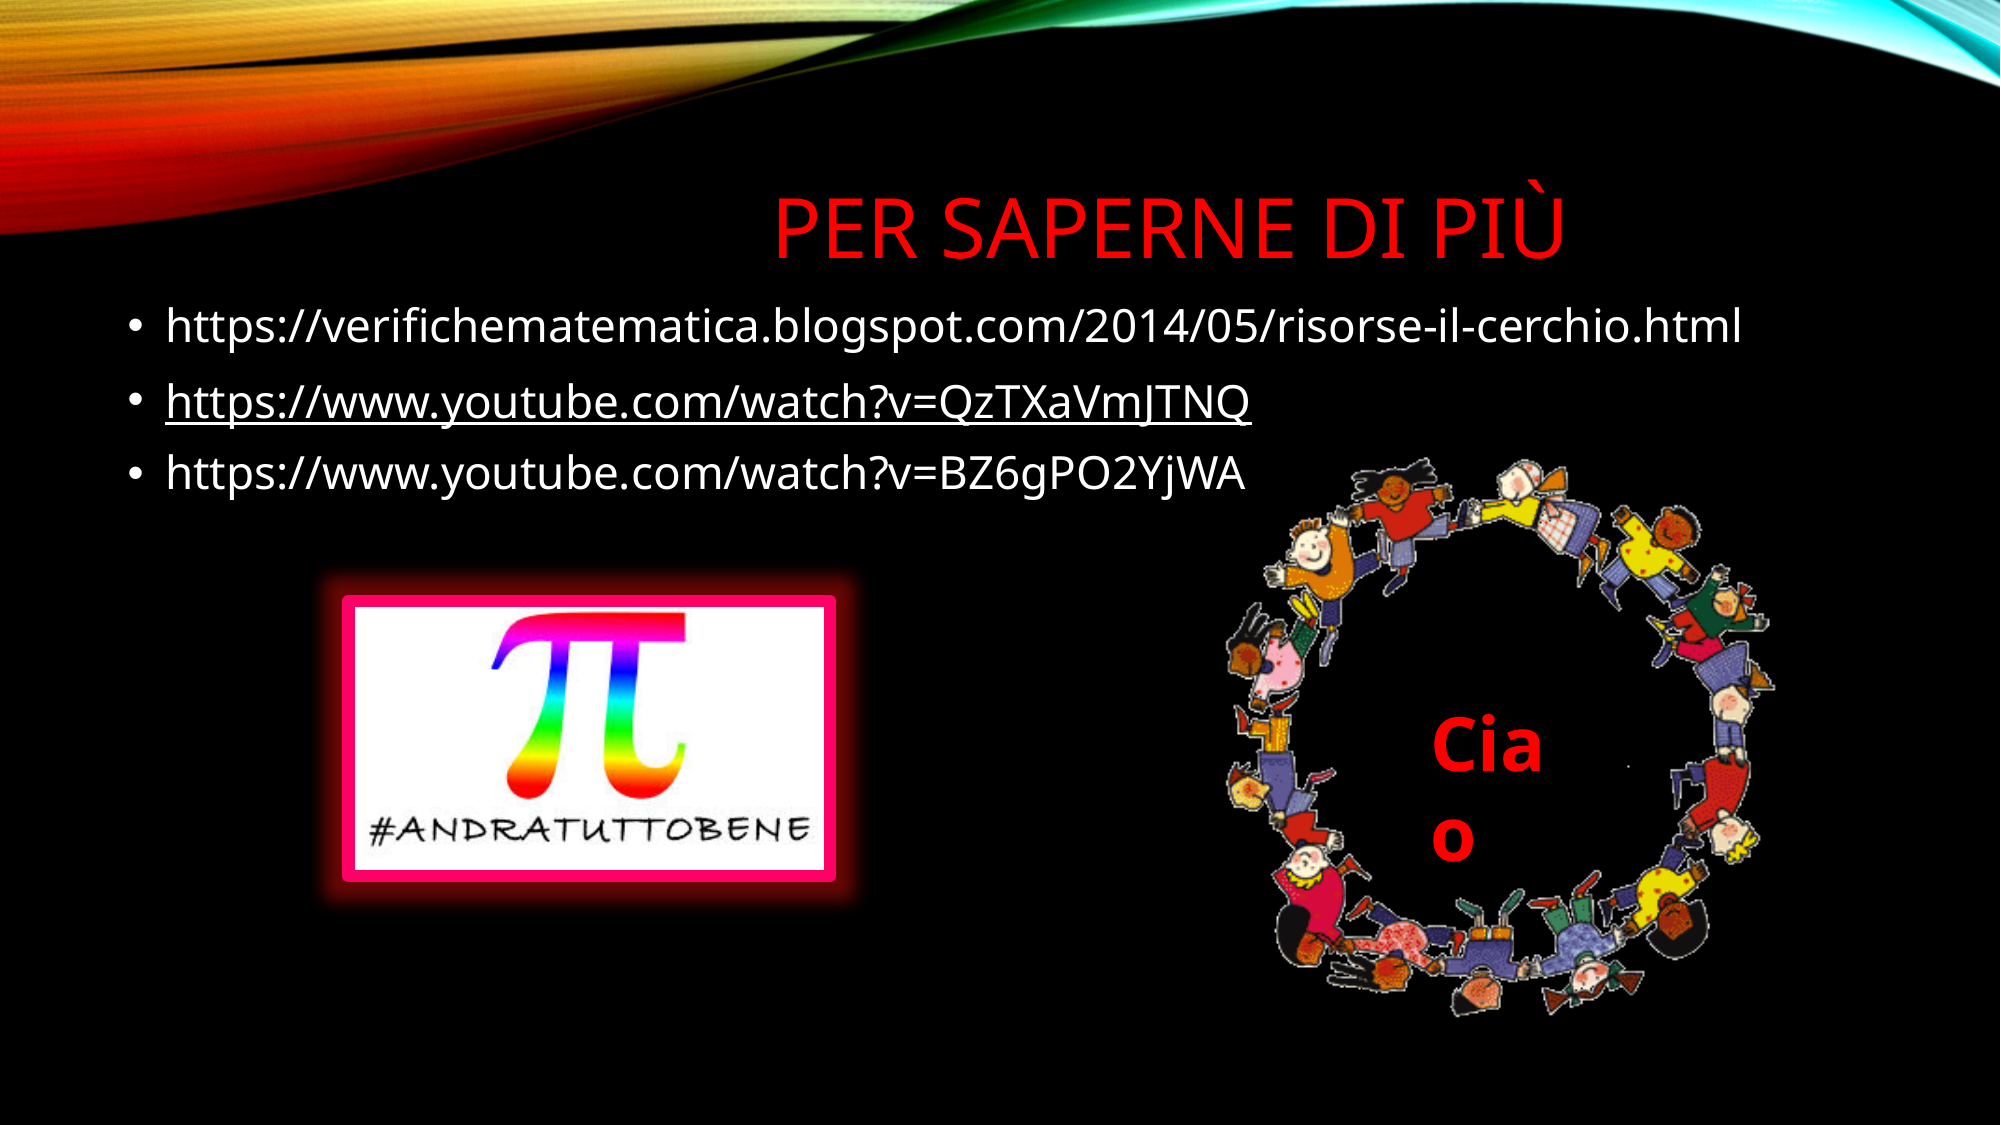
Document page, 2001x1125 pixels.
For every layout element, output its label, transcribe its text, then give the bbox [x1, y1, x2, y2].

picture [1221, 456, 1781, 1021]
picture [354, 606, 824, 870]
title PER saperne di più [474, 125, 1888, 295]
list https://verifichematematica.blogspot.com/2014/05/risorse-il-cerchio.html https://www.youtube.com/watch?v=QzTXaVmJTNQ https://www.youtube.com/watch?v=BZ6gPO2YjWA [112, 295, 1888, 1021]
picture [0, 0, 2000, 237]
